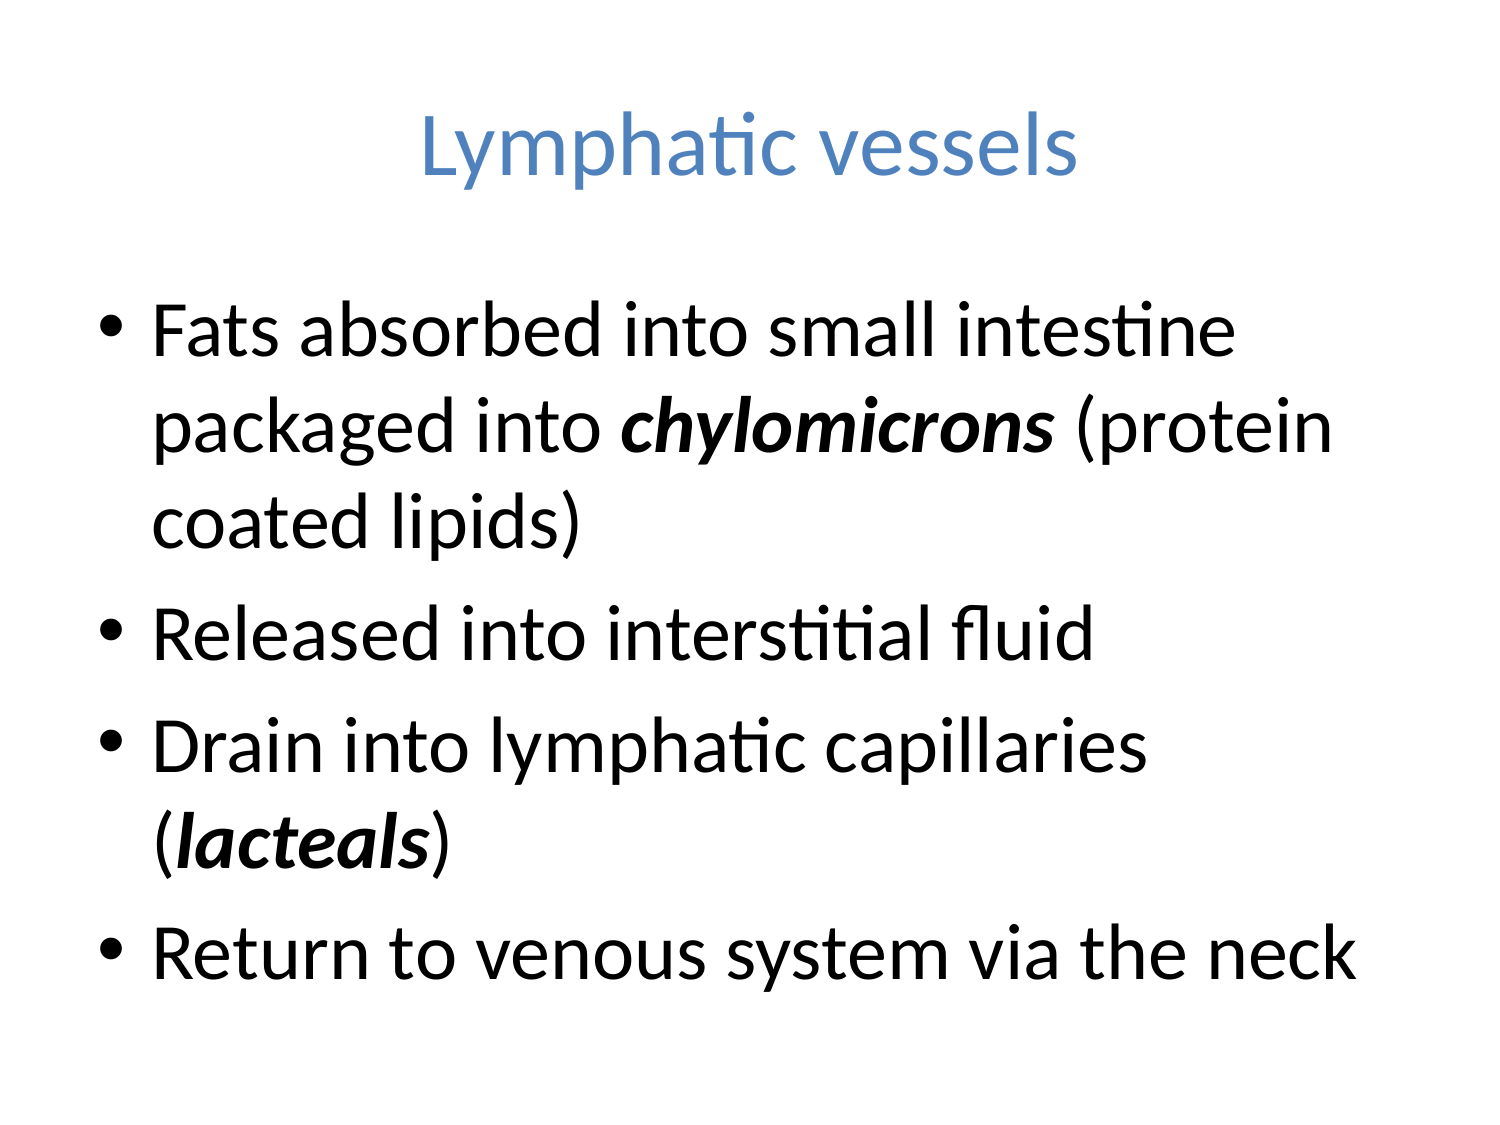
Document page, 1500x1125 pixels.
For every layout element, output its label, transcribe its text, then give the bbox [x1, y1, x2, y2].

list Fats absorbed into small intestine packaged into chylomicrons (protein coated lipids) Released into interstitial fluid Drain into lymphatic capillaries (lacteals) Return to venous system via the neck [82, 269, 1430, 1008]
title Lymphatic vessels [75, 45, 1425, 233]
